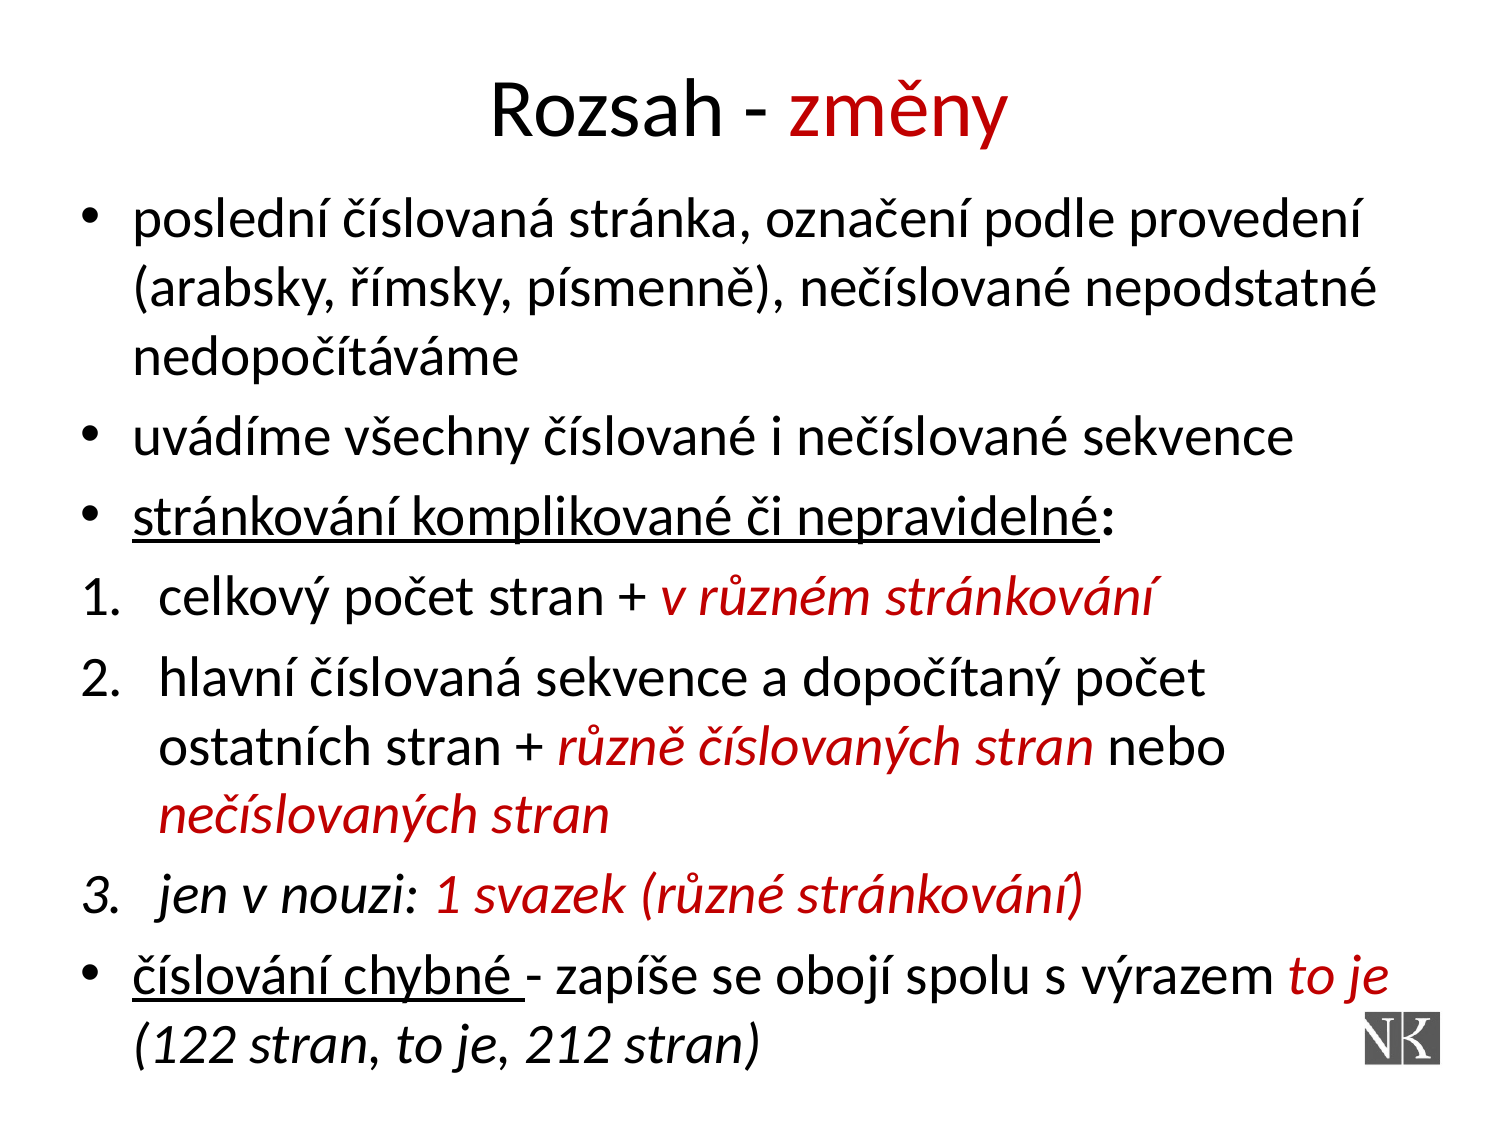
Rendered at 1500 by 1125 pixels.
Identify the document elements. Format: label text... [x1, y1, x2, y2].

title Rozsah - změny [75, 45, 1425, 161]
list poslední číslovaná stránka, označení podle provedení (arabsky, římsky, písmenně), nečíslované nepodstatné nedopočítáváme uvádíme všechny číslované i nečíslované sekvence stránkování komplikované či nepravidelné: celkový počet stran + v různém stránkování hlavní číslovaná sekvence a dopočítaný počet ostatních stran + různě číslovaných stran nebo nečíslovaných stran jen v nouzi: 1 svazek (různé stránkování) číslování chybné - zapíše se obojí spolu s výrazem to je (122 stran, to je, 212 stran) [64, 172, 1415, 1083]
picture [1363, 1011, 1443, 1068]
